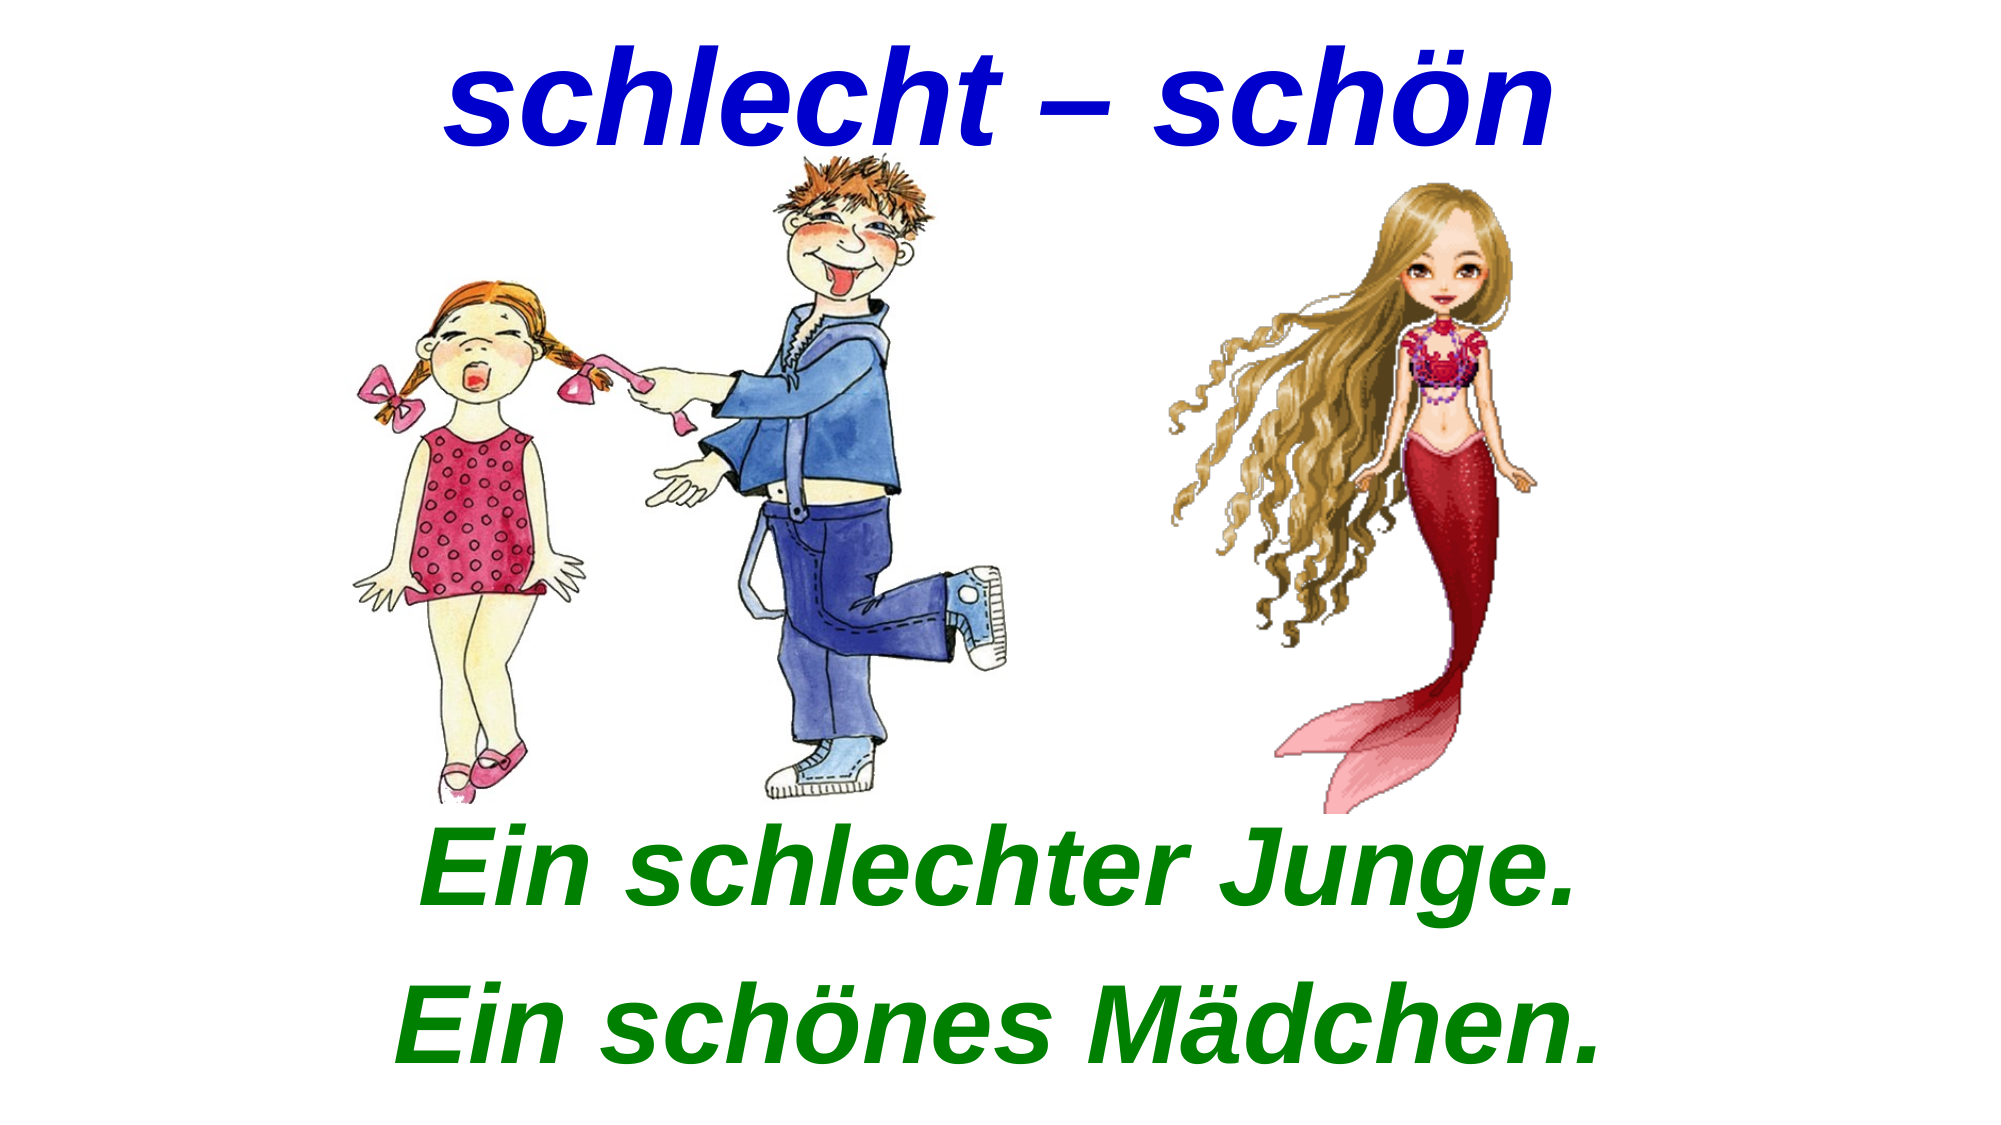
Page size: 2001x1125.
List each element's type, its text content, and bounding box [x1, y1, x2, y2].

picture [1152, 175, 1551, 814]
text_box schlecht – schön [0, 0, 2000, 181]
text_box Ein schlechter Junge. [0, 785, 2000, 936]
picture [343, 140, 1024, 805]
text_box Ein schönes Mädchen. [0, 943, 2000, 1094]
